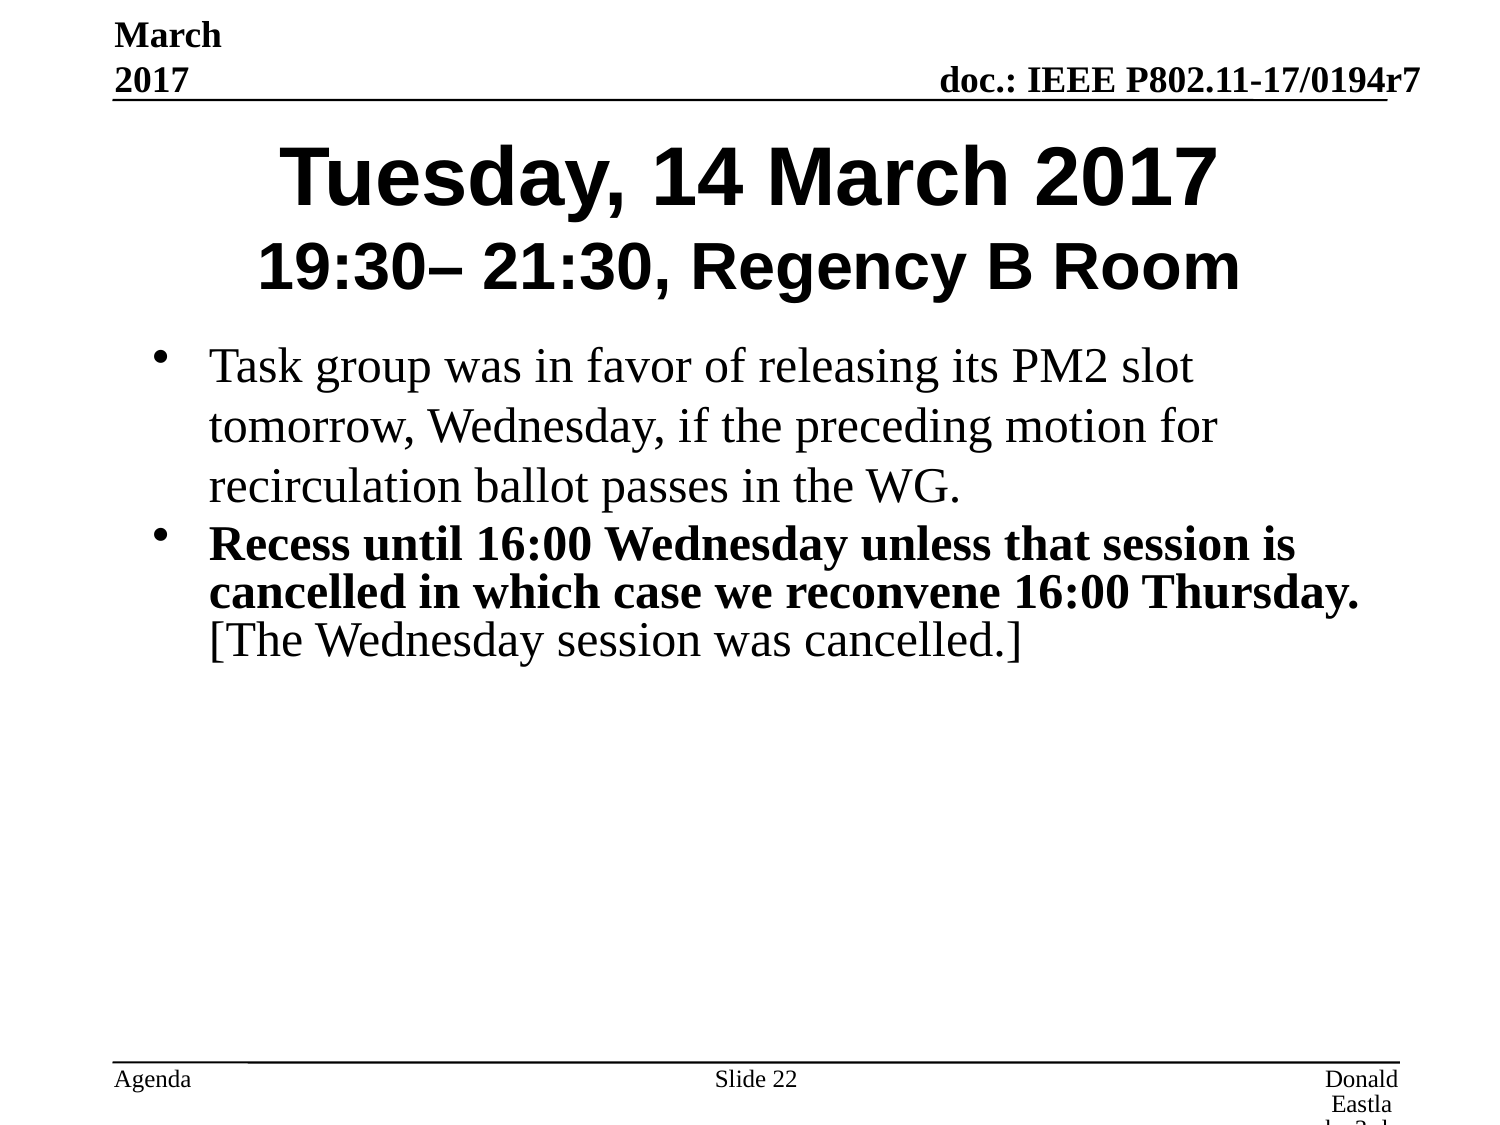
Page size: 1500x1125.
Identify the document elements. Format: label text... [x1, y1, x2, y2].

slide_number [114, 54, 290, 100]
list Task group was in favor of releasing its PM2 slot tomorrow, Wednesday, if the preceding motion for recirculation ballot passes in the WG. Recess until 16:00 Wednesday unless that session is cancelled in which case we reconvene 16:00 Thursday. [The Wednesday session was cancelled.] [137, 324, 1388, 1063]
title Tuesday, 14 March 2017 19:30– 21:30, Regency B Room [112, 112, 1388, 313]
footer Donald Eastlake 3rd, Huawei Technologies [1325, 1062, 1402, 1093]
slide_number Slide 22 [712, 1063, 800, 1093]
